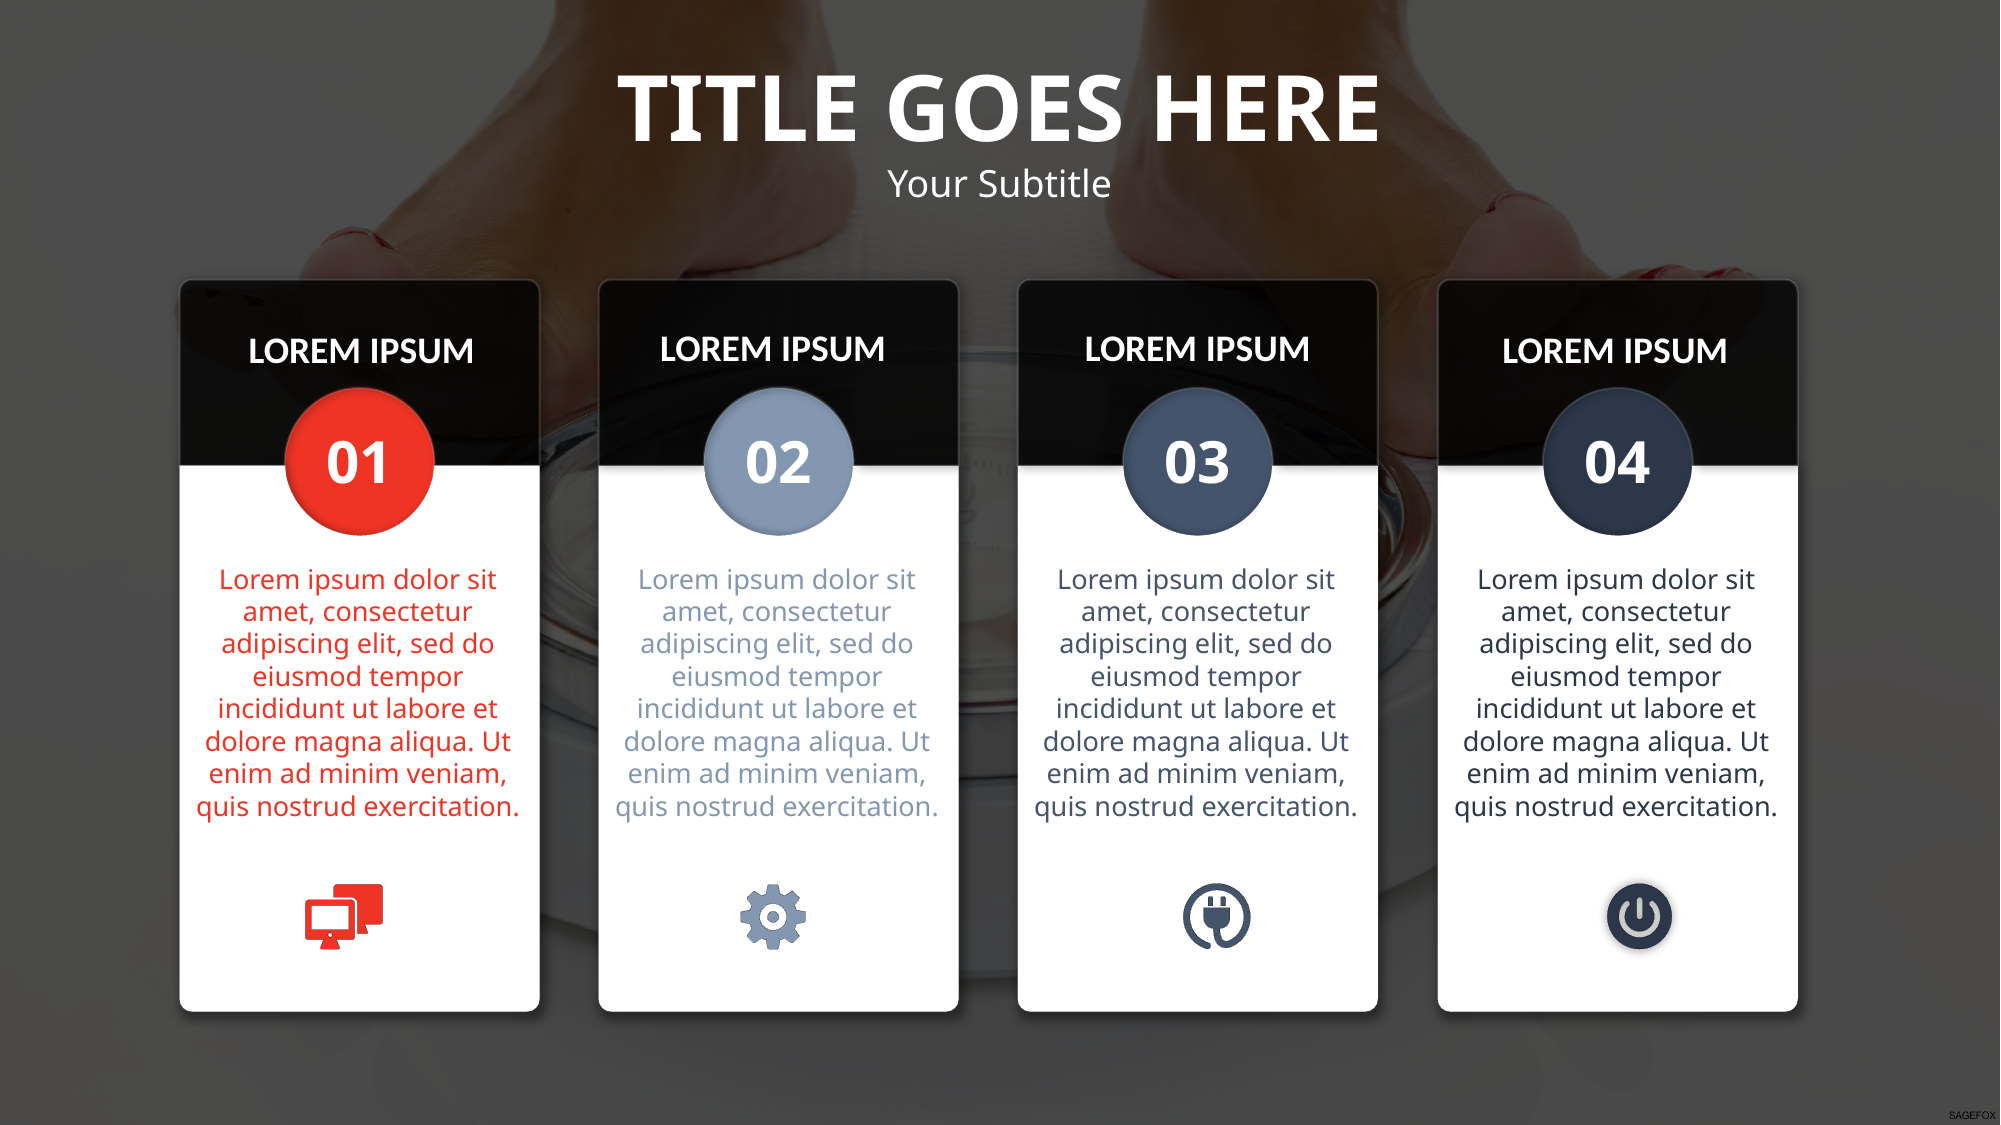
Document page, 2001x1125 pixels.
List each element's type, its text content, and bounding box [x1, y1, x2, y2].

text_box 02 [714, 466, 849, 528]
text_box 01 [295, 466, 430, 528]
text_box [740, 884, 806, 949]
text_box 03 [1133, 466, 1269, 528]
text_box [1017, 279, 1378, 466]
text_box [179, 279, 542, 466]
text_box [305, 884, 383, 949]
text_box [1016, 467, 1379, 1013]
text_box TITLE GOES HERE Your Subtitle [548, 42, 1452, 212]
text_box Lorem ipsum dolor sit amet, consectetur adipiscing elit, sed do eiusmod tempor incididunt ut labore et dolore magna aliqua. Ut enim ad minim veniam, quis nostrud exercitation. [597, 554, 957, 830]
text_box [178, 464, 541, 1013]
text_box 04 [1553, 466, 1689, 528]
text_box Lorem ipsum dolor sit amet, consectetur adipiscing elit, sed do eiusmod tempor incididunt ut labore et dolore magna aliqua. Ut enim ad minim veniam, quis nostrud exercitation. [1016, 554, 1376, 830]
picture [0, 0, 2001, 1125]
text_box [1435, 279, 1798, 466]
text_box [593, 279, 959, 466]
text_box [1183, 883, 1251, 949]
text_box [597, 466, 960, 1013]
text_box [1607, 883, 1672, 950]
text_box Lorem ipsum dolor sit amet, consectetur adipiscing elit, sed do eiusmod tempor incididunt ut labore et dolore magna aliqua. Ut enim ad minim veniam, quis nostrud exercitation. [1436, 554, 1796, 830]
text_box Lorem ipsum dolor sit amet, consectetur adipiscing elit, sed do eiusmod tempor incididunt ut labore et dolore magna aliqua. Ut enim ad minim veniam, quis nostrud exercitation. [178, 554, 538, 830]
text_box [1436, 467, 1799, 1013]
